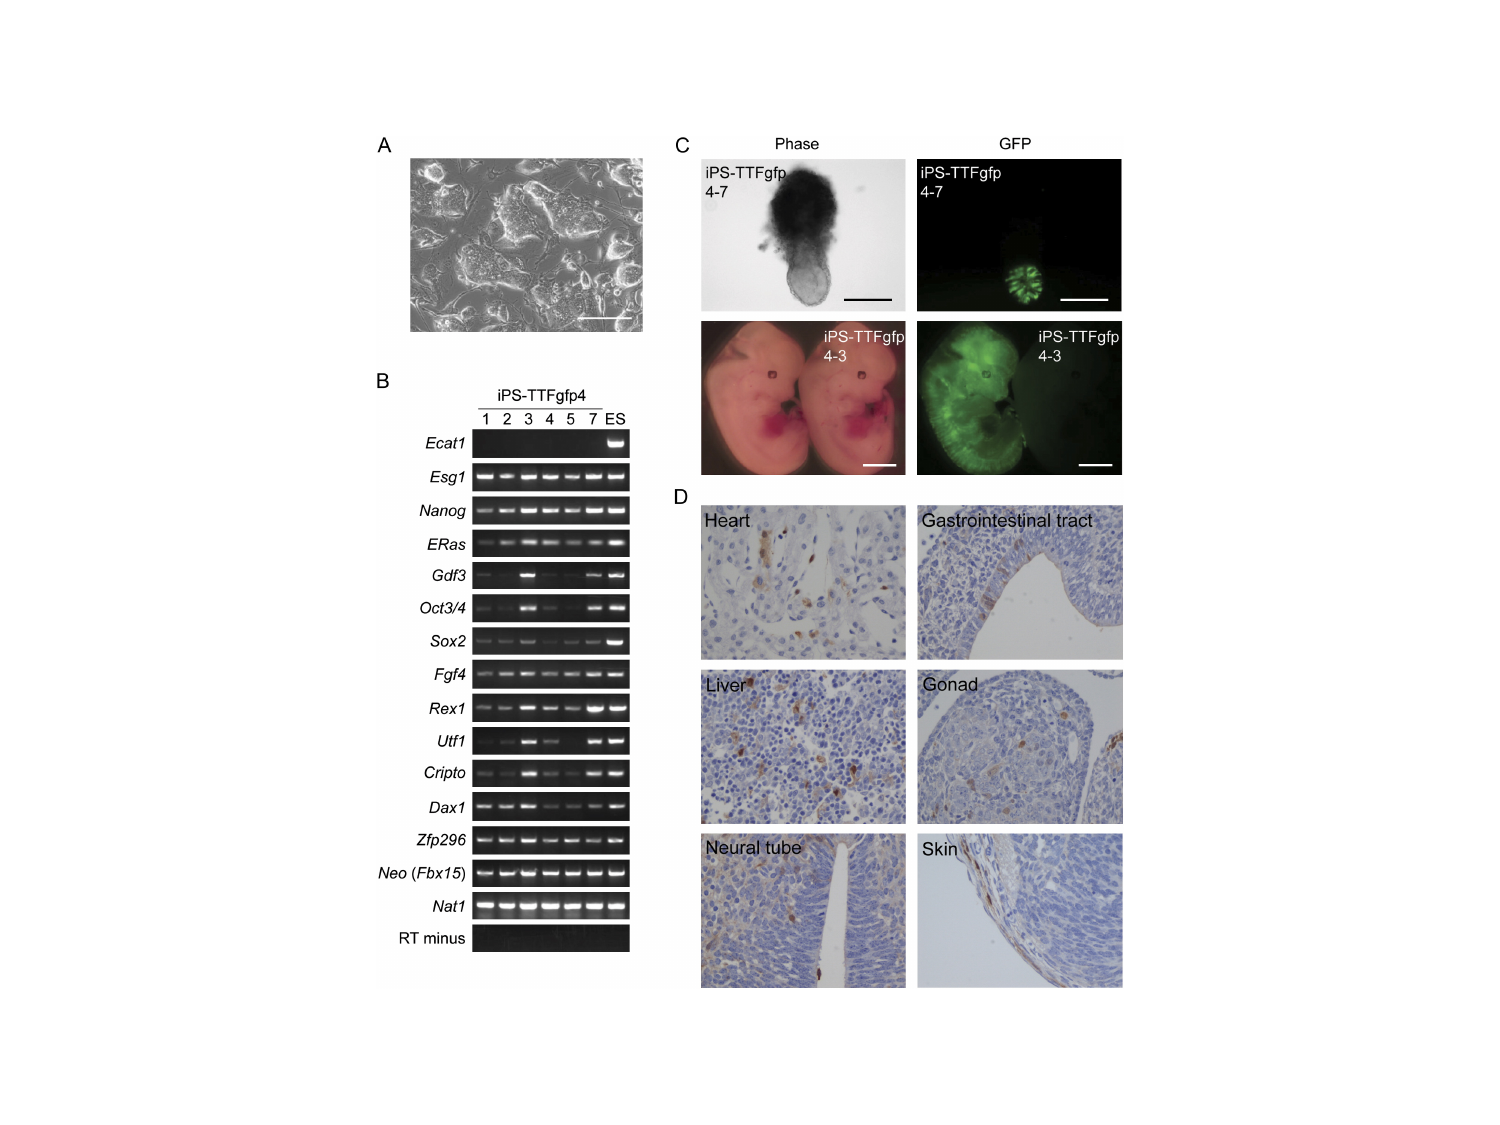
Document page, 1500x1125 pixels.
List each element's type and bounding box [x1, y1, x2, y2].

picture [376, 136, 1124, 989]
